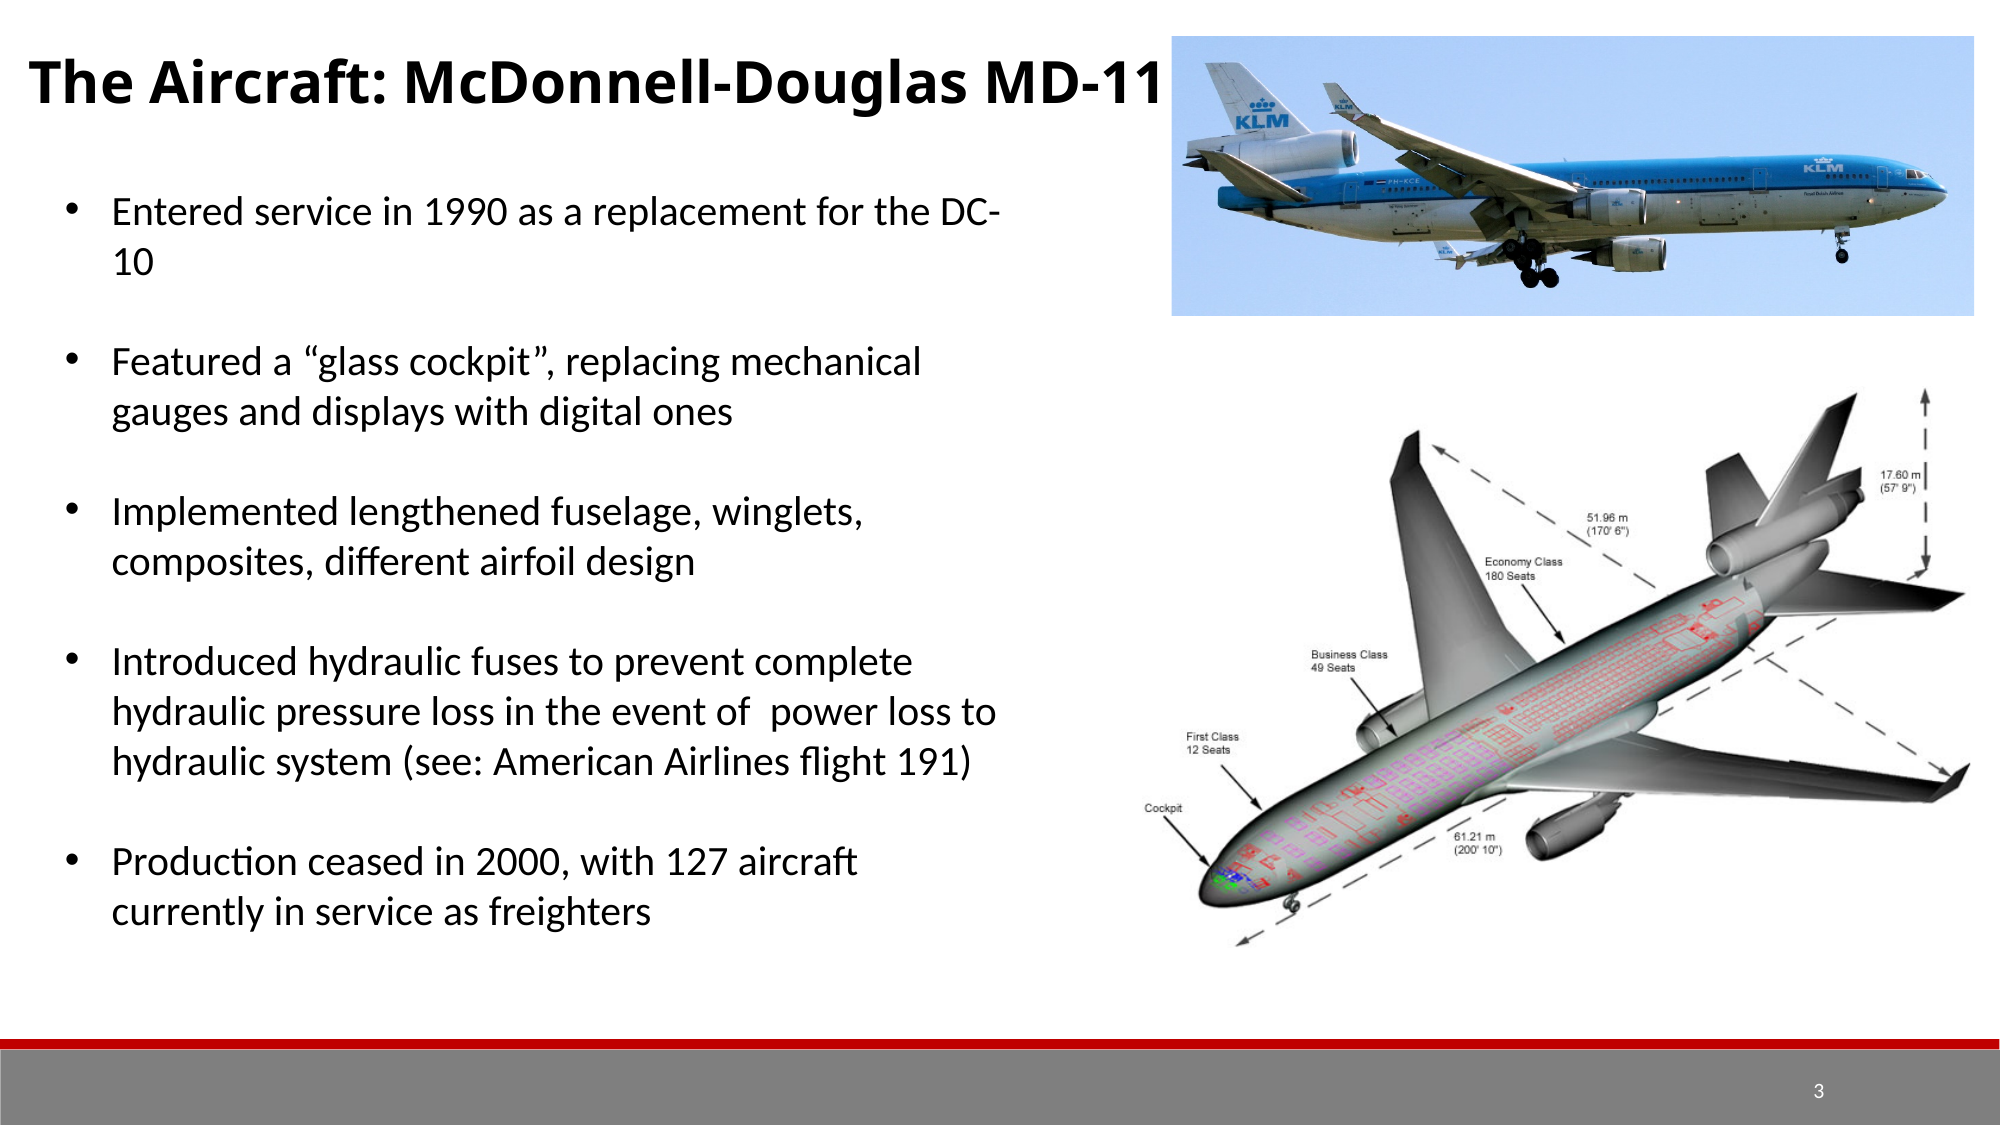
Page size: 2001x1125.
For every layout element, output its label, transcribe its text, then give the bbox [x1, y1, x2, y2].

text_box Entered service in 1990 as a replacement for the DC-10 Featured a “glass cockpit”, replacing mechanical gauges and displays with digital ones Implemented lengthened fuselage, winglets, composites, different airfoil design Introduced hydraulic fuses to prevent complete hydraulic pressure loss in the event of power loss to hydraulic system (see: American Airlines flight 191) Production ceased in 2000, with 127 aircraft currently in service as freighters [50, 176, 1026, 942]
slide_number 3 [1624, 1059, 1840, 1120]
picture [1142, 386, 1975, 950]
picture [1171, 36, 1975, 316]
text_box The Aircraft: McDonnell-Douglas MD-11 [13, 37, 1170, 123]
